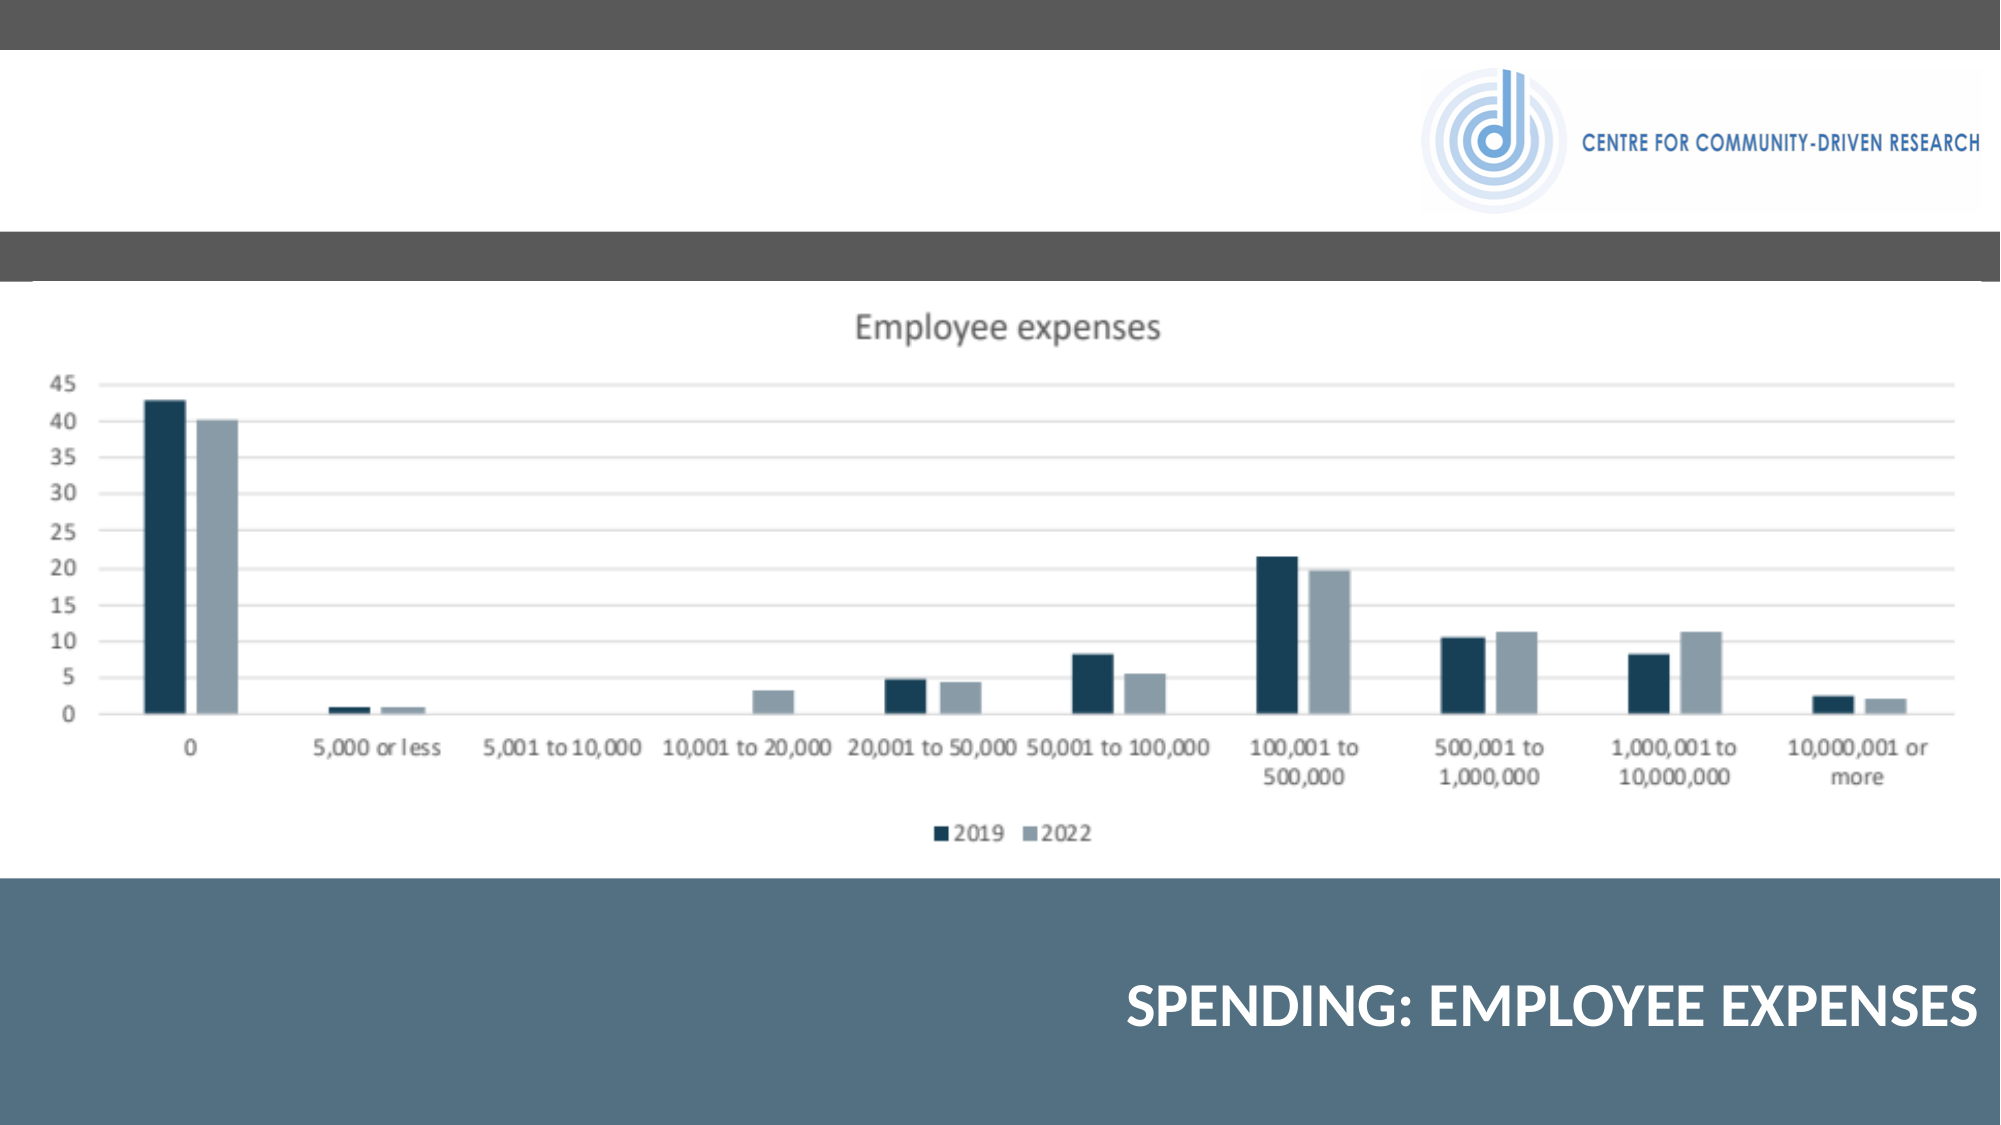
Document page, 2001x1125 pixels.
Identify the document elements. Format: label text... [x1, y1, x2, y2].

picture [32, 281, 1982, 873]
text_box SPENDING: EMPLOYEE EXPENSES [0, 877, 2000, 1125]
picture [1421, 68, 1982, 214]
text_box [0, 233, 2000, 283]
text_box [0, 0, 2000, 49]
text_box [0, 49, 2000, 233]
